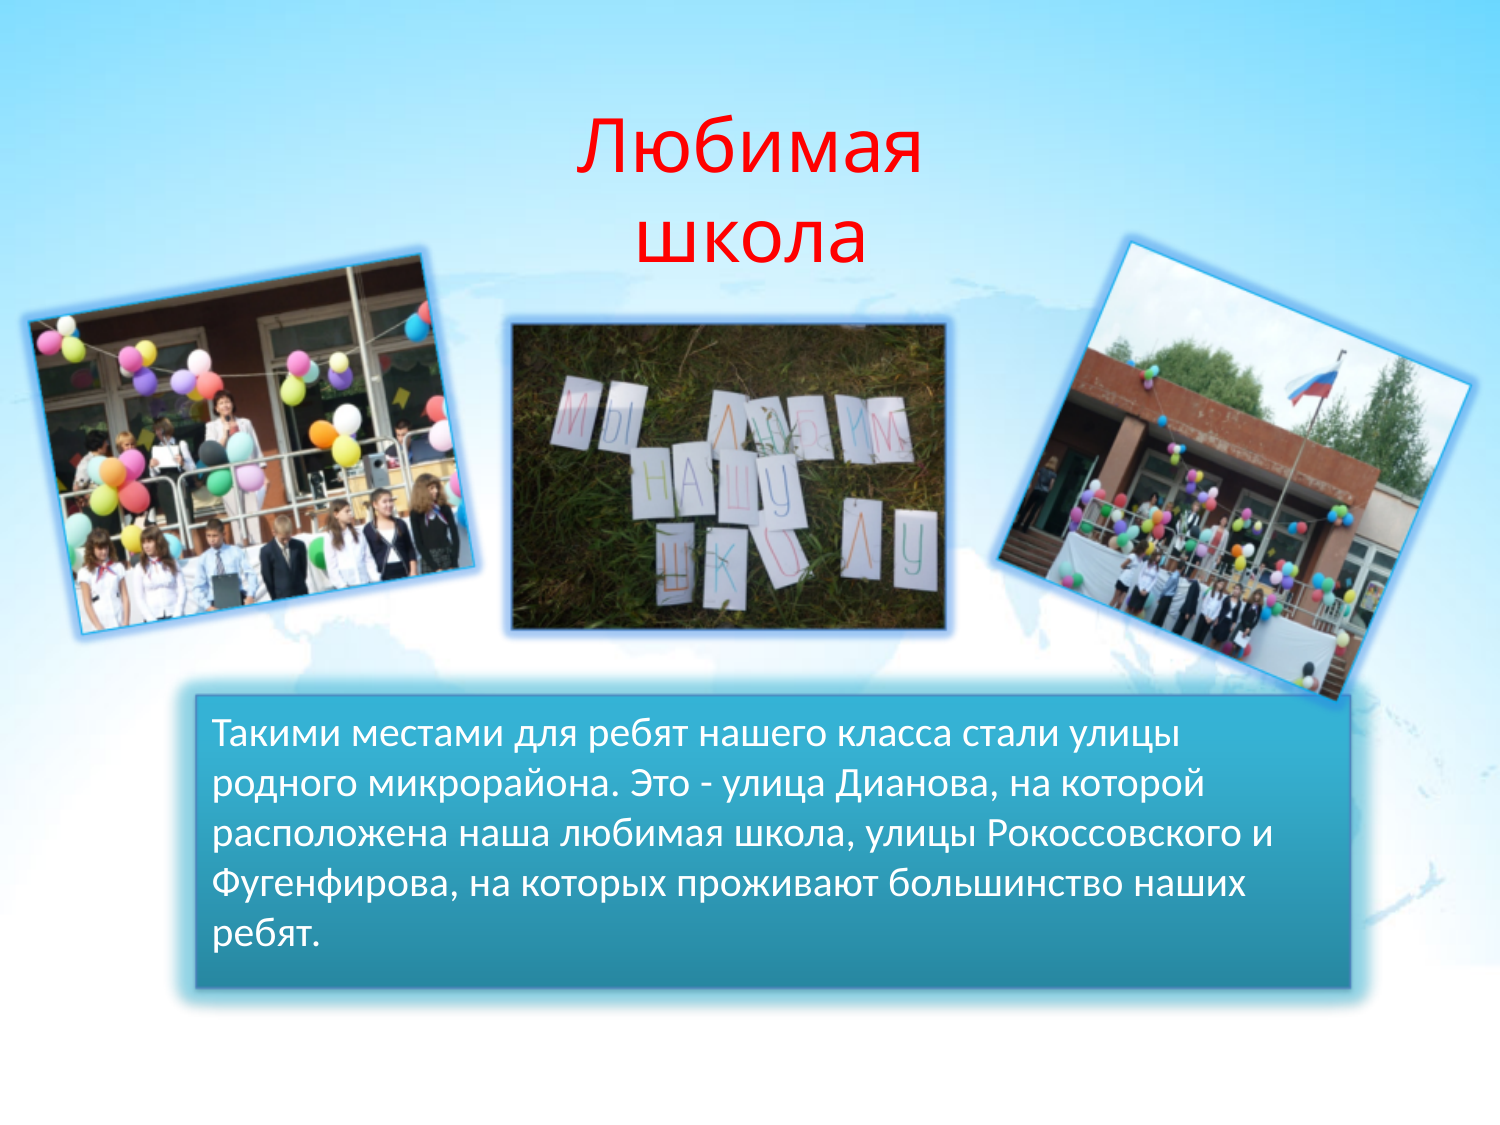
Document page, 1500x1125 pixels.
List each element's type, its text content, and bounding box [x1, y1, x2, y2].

picture [0, 0, 1500, 1125]
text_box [147, 656, 1400, 1035]
text_box Любимая школа [537, 90, 967, 286]
